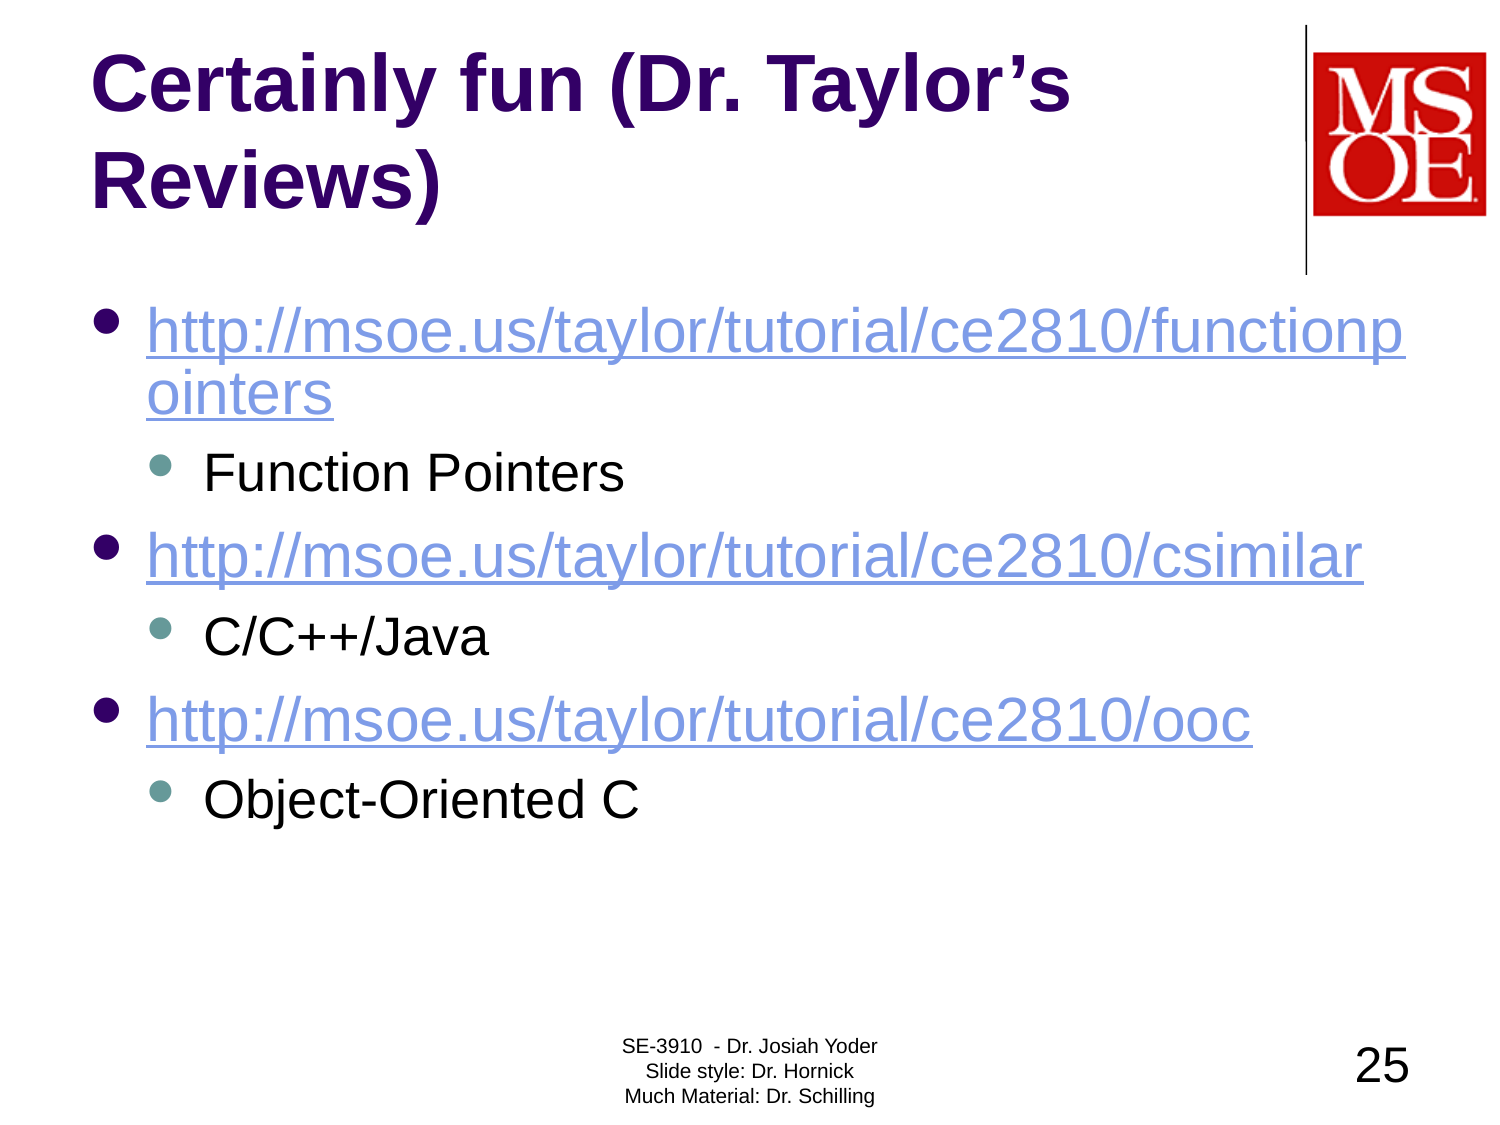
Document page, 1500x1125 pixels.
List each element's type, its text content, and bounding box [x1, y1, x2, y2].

list http://msoe.us/taylor/tutorial/ce2810/functionpointers Function Pointers http://msoe.us/taylor/tutorial/ce2810/csimilar C/C++/Java http://msoe.us/taylor/tutorial/ce2810/ooc Object-Oriented C [74, 281, 1426, 1006]
footer SE-3910 - Dr. Josiah Yoder Slide style: Dr. Hornick Much Material: Dr. Schilling [512, 1024, 988, 1101]
title Certainly fun (Dr. Taylor’s Reviews) [74, 19, 1313, 233]
slide_number 25 [1074, 1024, 1426, 1101]
picture [1313, 37, 1488, 232]
